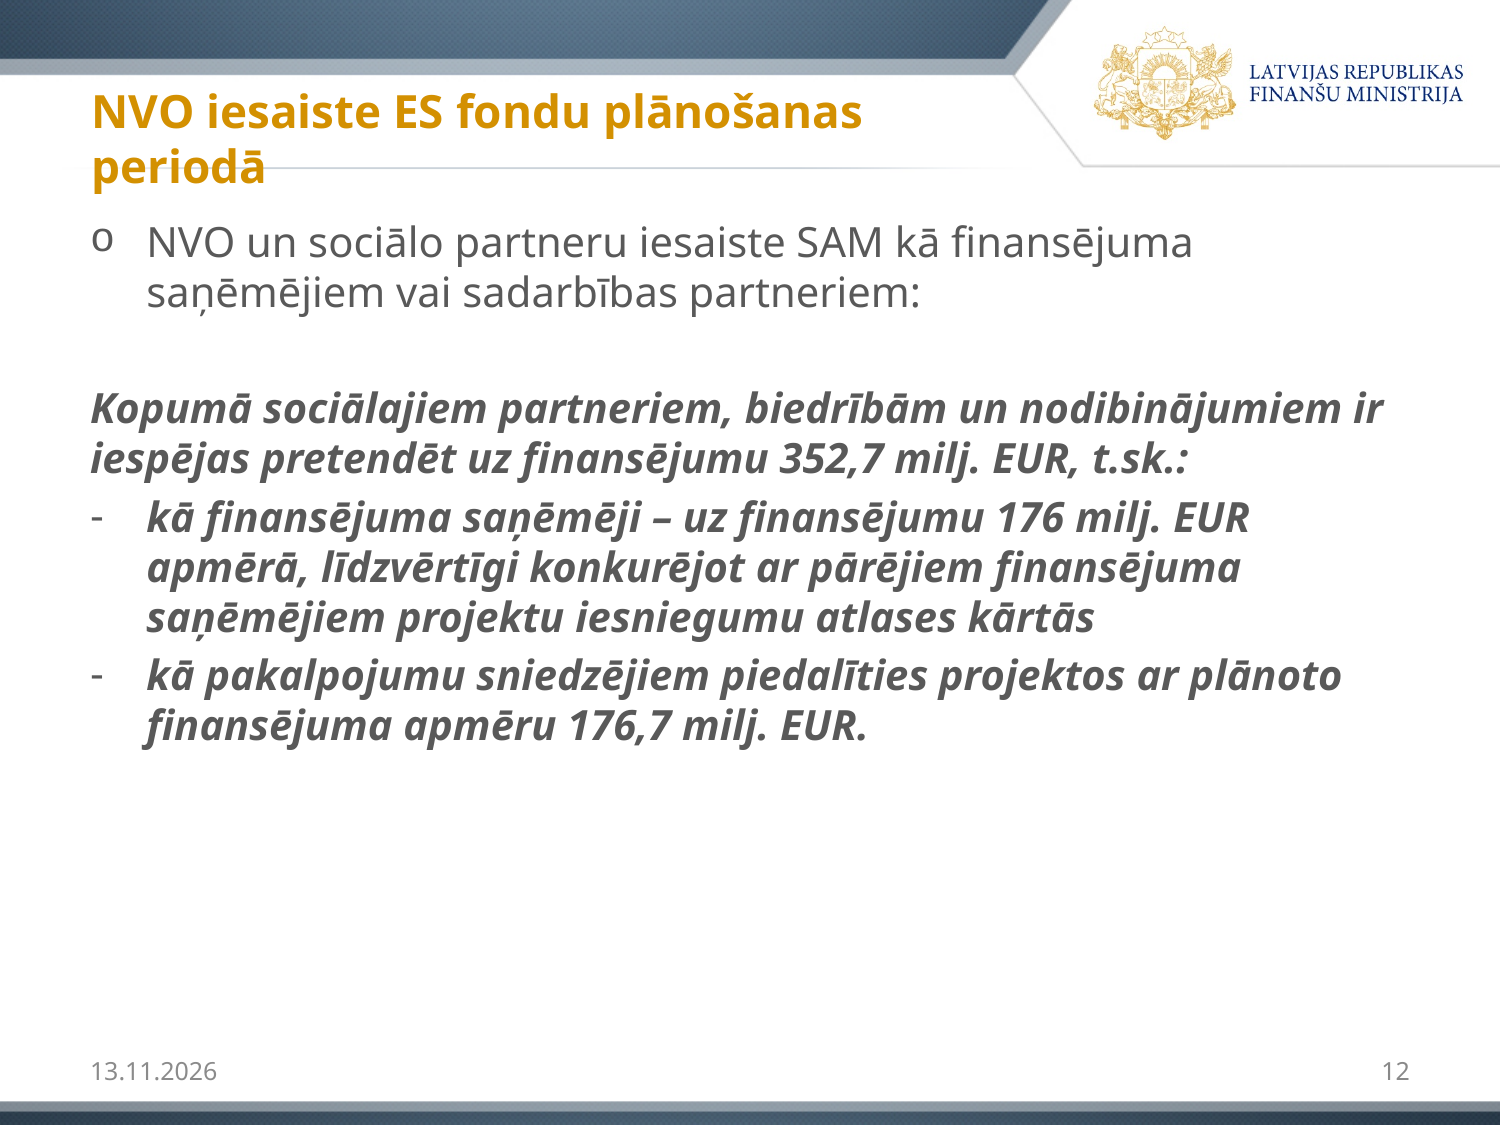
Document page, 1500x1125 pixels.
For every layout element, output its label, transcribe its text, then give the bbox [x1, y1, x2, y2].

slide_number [75, 1042, 425, 1103]
picture [0, 0, 1500, 1125]
title NVO iesaiste ES fondu plānošanas periodā [76, 101, 1010, 173]
slide_number 12 [1074, 1042, 1425, 1103]
list NVO un sociālo partneru iesaiste SAM kā finansējuma saņēmējiem vai sadarbības partneriem: Kopumā sociālajiem partneriem, biedrībām un nodibinājumiem ir iespējas pretendēt uz finansējumu 352,7 milj. EUR, t.sk.: kā finansējuma saņēmēji – uz finansējumu 176 milj. EUR apmērā, līdzvērtīgi konkurējot ar pārējiem finansējuma saņēmējiem projektu iesniegumu atlases kārtās kā pakalpojumu sniedzējiem piedalīties projektos ar plānoto finansējuma apmēru 176,7 milj. EUR. [75, 208, 1425, 1005]
